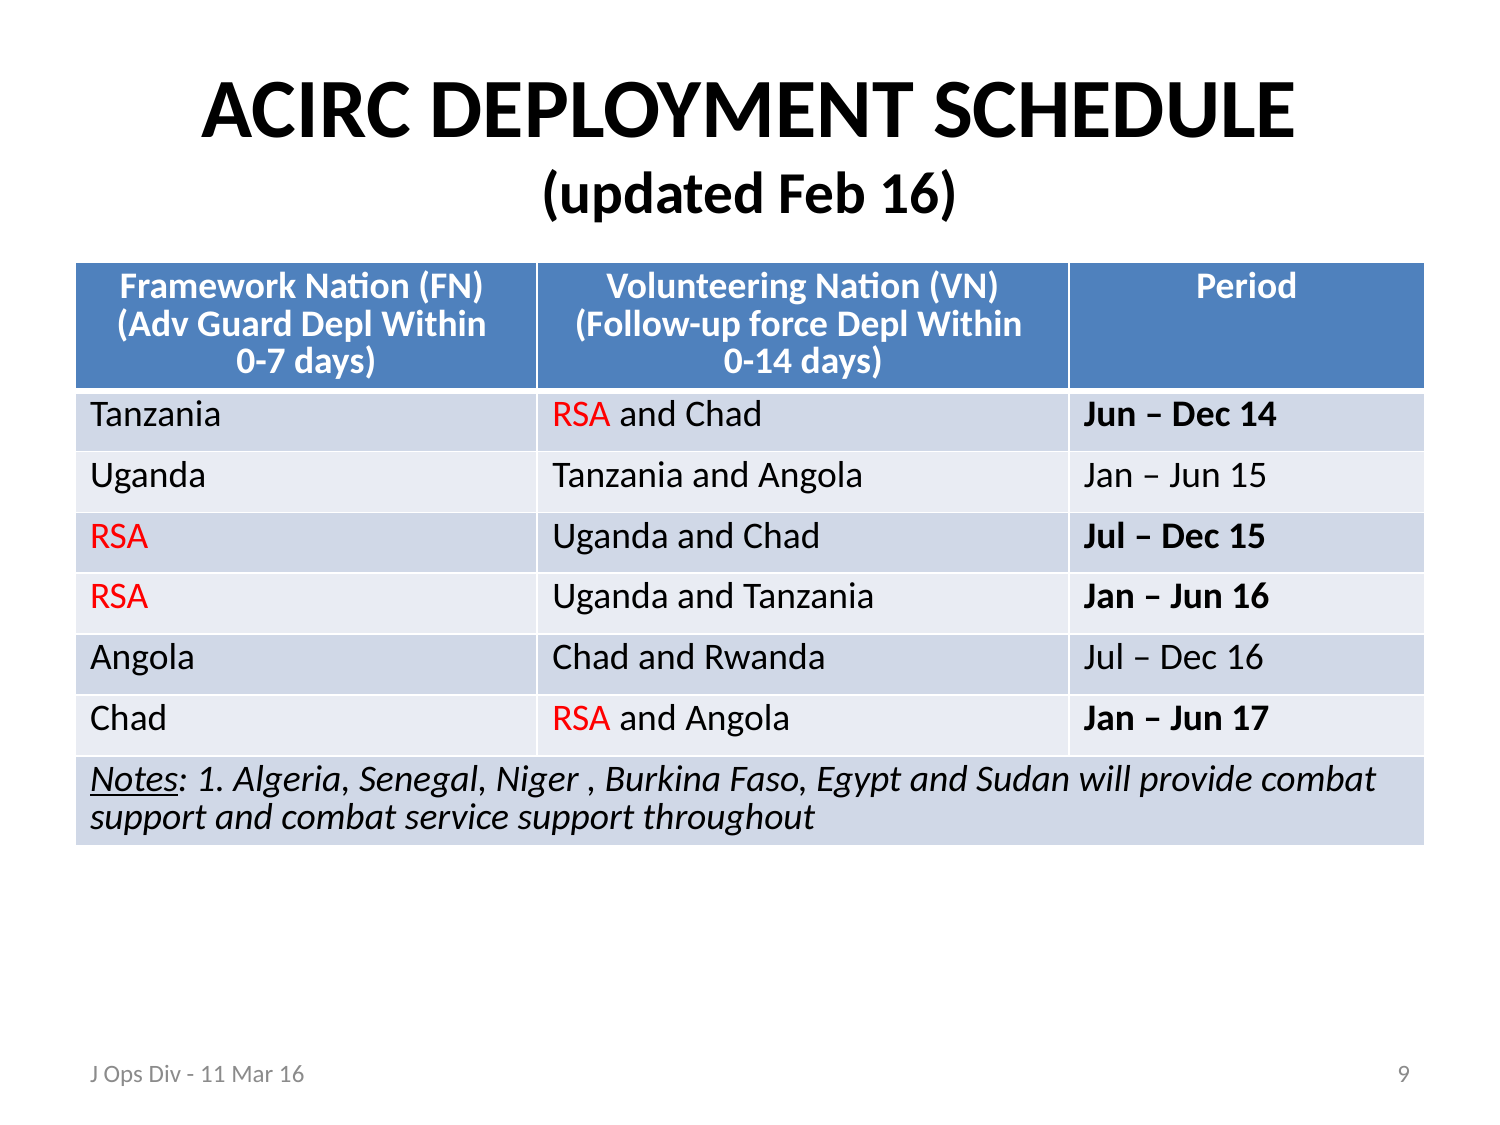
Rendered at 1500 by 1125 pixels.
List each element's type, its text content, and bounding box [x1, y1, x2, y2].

table_cell RSA and Chad [538, 394, 1068, 451]
table_cell Uganda and Tanzania [538, 574, 1068, 633]
table_header Volunteering Nation (VN) (Follow-up force Depl Within 0-14 days) [538, 263, 1068, 388]
table_cell Jan – Jun 17 [1070, 696, 1424, 755]
table_cell Uganda and Chad [538, 513, 1068, 572]
table_cell Jan – Jun 16 [1070, 574, 1424, 633]
title ACIRC DEPLOYMENT SCHEDULE (updated Feb 16) [75, 45, 1425, 233]
table_cell Jul – Dec 16 [1070, 635, 1424, 694]
table_cell Chad [76, 696, 536, 755]
table_cell Tanzania [76, 394, 536, 451]
table_cell RSA [76, 513, 536, 572]
table_cell Jul – Dec 15 [1070, 513, 1424, 572]
table_header Period [1070, 263, 1424, 388]
slide_number 9 [1074, 1042, 1425, 1103]
table_cell Uganda [76, 452, 536, 512]
table_cell Jan – Jun 15 [1070, 452, 1424, 512]
table_cell Notes: 1. Algeria, Senegal, Niger , Burkina Faso, Egypt and Sudan will provide combat support and combat service support throughout [76, 757, 1424, 845]
table_cell Tanzania and Angola [538, 452, 1068, 512]
table_cell RSA [76, 574, 536, 633]
table_cell Angola [76, 635, 536, 694]
table_cell RSA and Angola [538, 696, 1068, 755]
table_cell Chad and Rwanda [538, 635, 1068, 694]
table_header Framework Nation (FN) (Adv Guard Depl Within 0-7 days) [76, 263, 536, 388]
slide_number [75, 1042, 425, 1103]
table_cell Jun – Dec 14 [1070, 394, 1424, 451]
